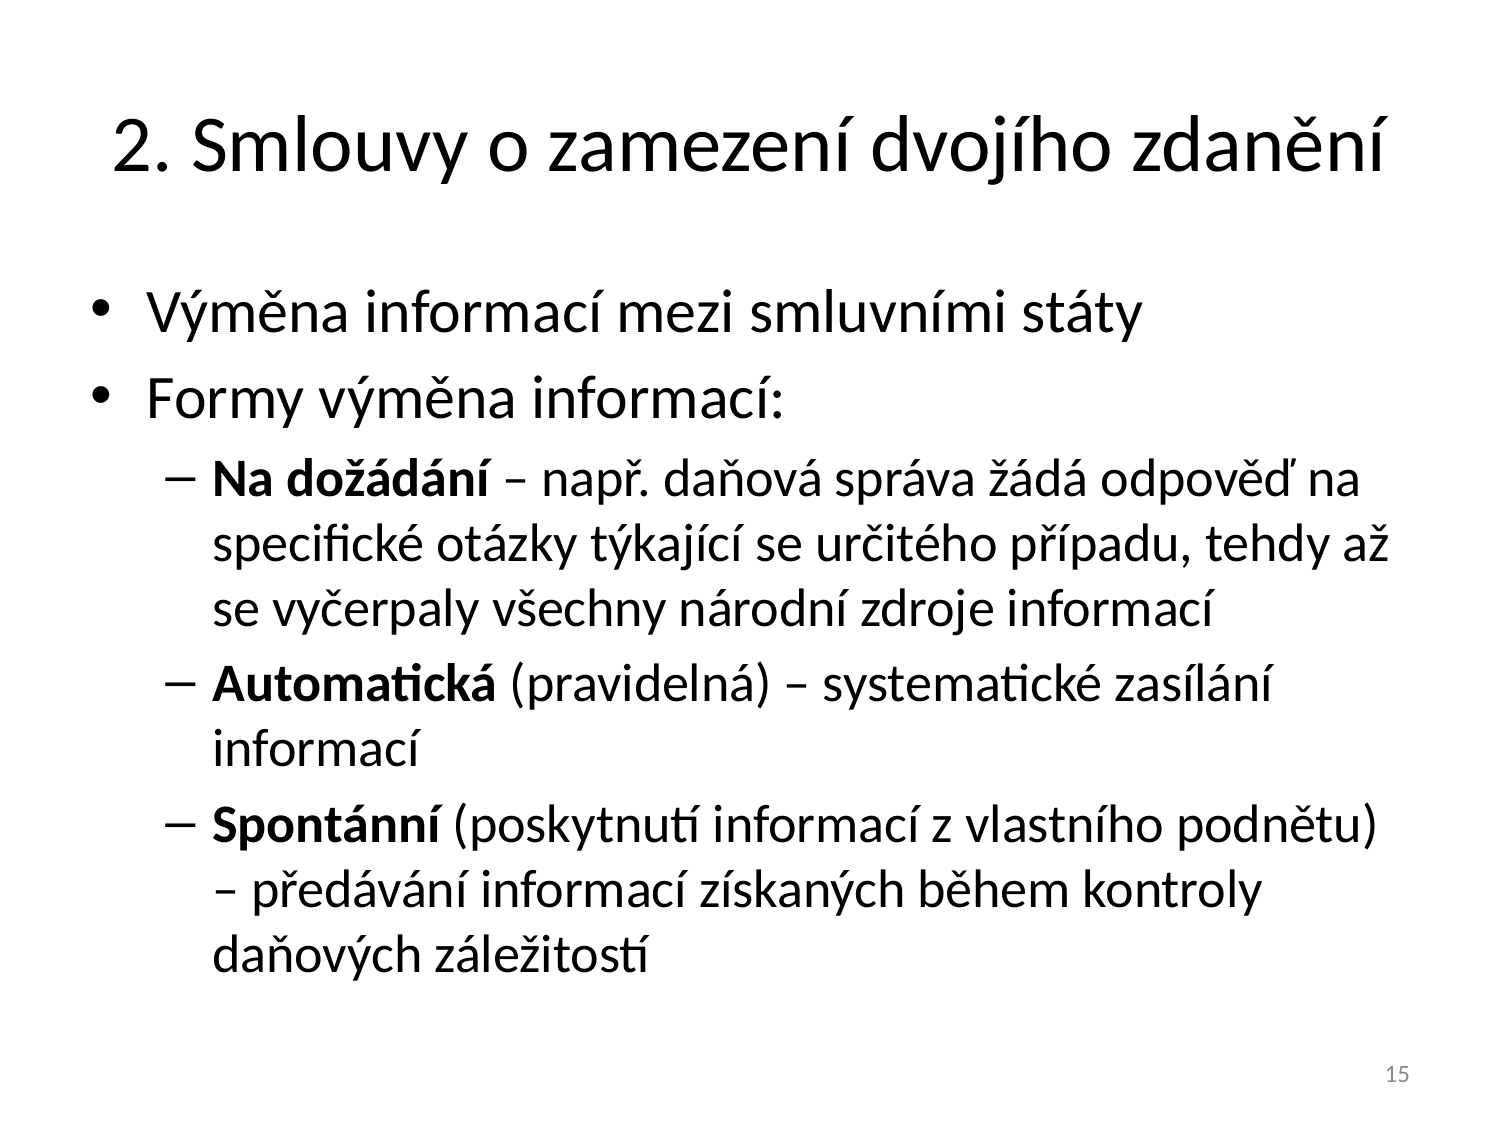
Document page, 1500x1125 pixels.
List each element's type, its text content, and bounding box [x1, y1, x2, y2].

slide_number 15 [1074, 1042, 1425, 1103]
title 2. Smlouvy o zamezení dvojího zdanění [75, 45, 1425, 233]
list Výměna informací mezi smluvními státy Formy výměna informací: Na dožádání – např. daňová správa žádá odpověď na specifické otázky týkající se určitého případu, tehdy až se vyčerpaly všechny národní zdroje informací Automatická (pravidelná) – systematické zasílání informací Spontánní (poskytnutí informací z vlastního podnětu) – předávání informací získaných během kontroly daňových záležitostí [75, 262, 1425, 1005]
